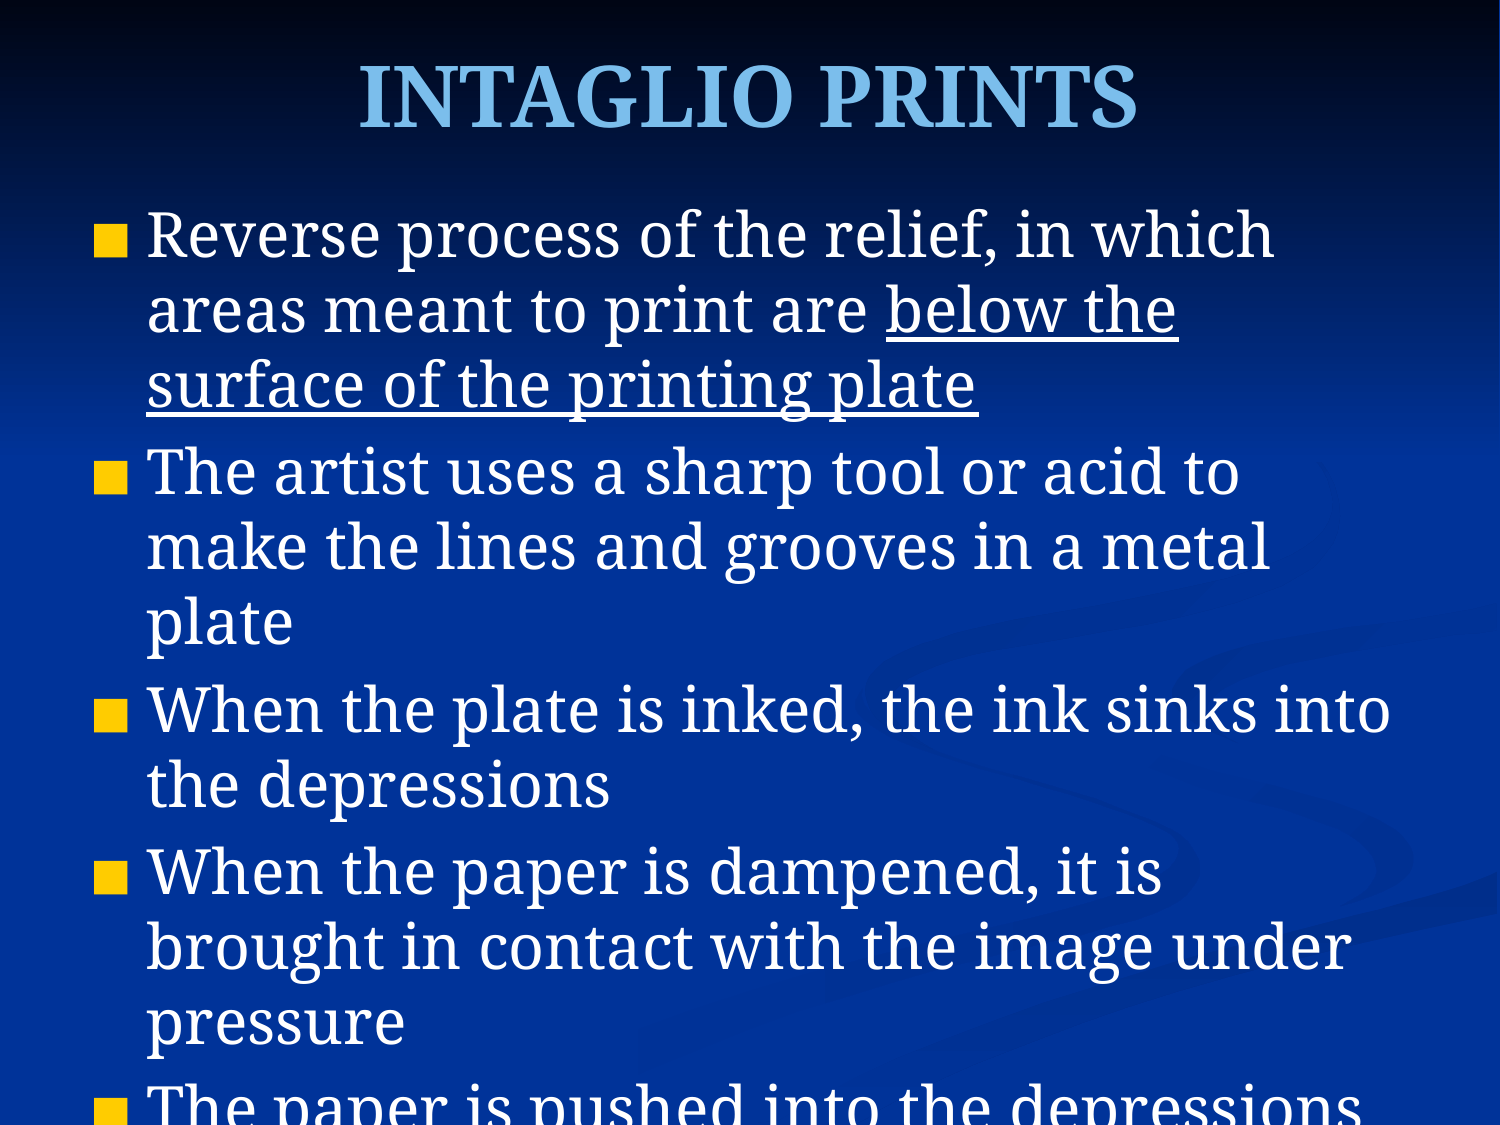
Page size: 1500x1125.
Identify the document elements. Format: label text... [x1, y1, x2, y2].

title INTAGLIO PRINTS [74, 0, 1426, 187]
list Reverse process of the relief, in which areas meant to print are below the surface of the printing plate The artist uses a sharp tool or acid to make the lines and grooves in a metal plate When the plate is inked, the ink sinks into the depressions When the paper is dampened, it is brought in contact with the image under pressure The paper is pushed into the depressions to pick up the image http://www.youtube.com/watch?v=QA-La4ljQIA [74, 187, 1426, 1072]
